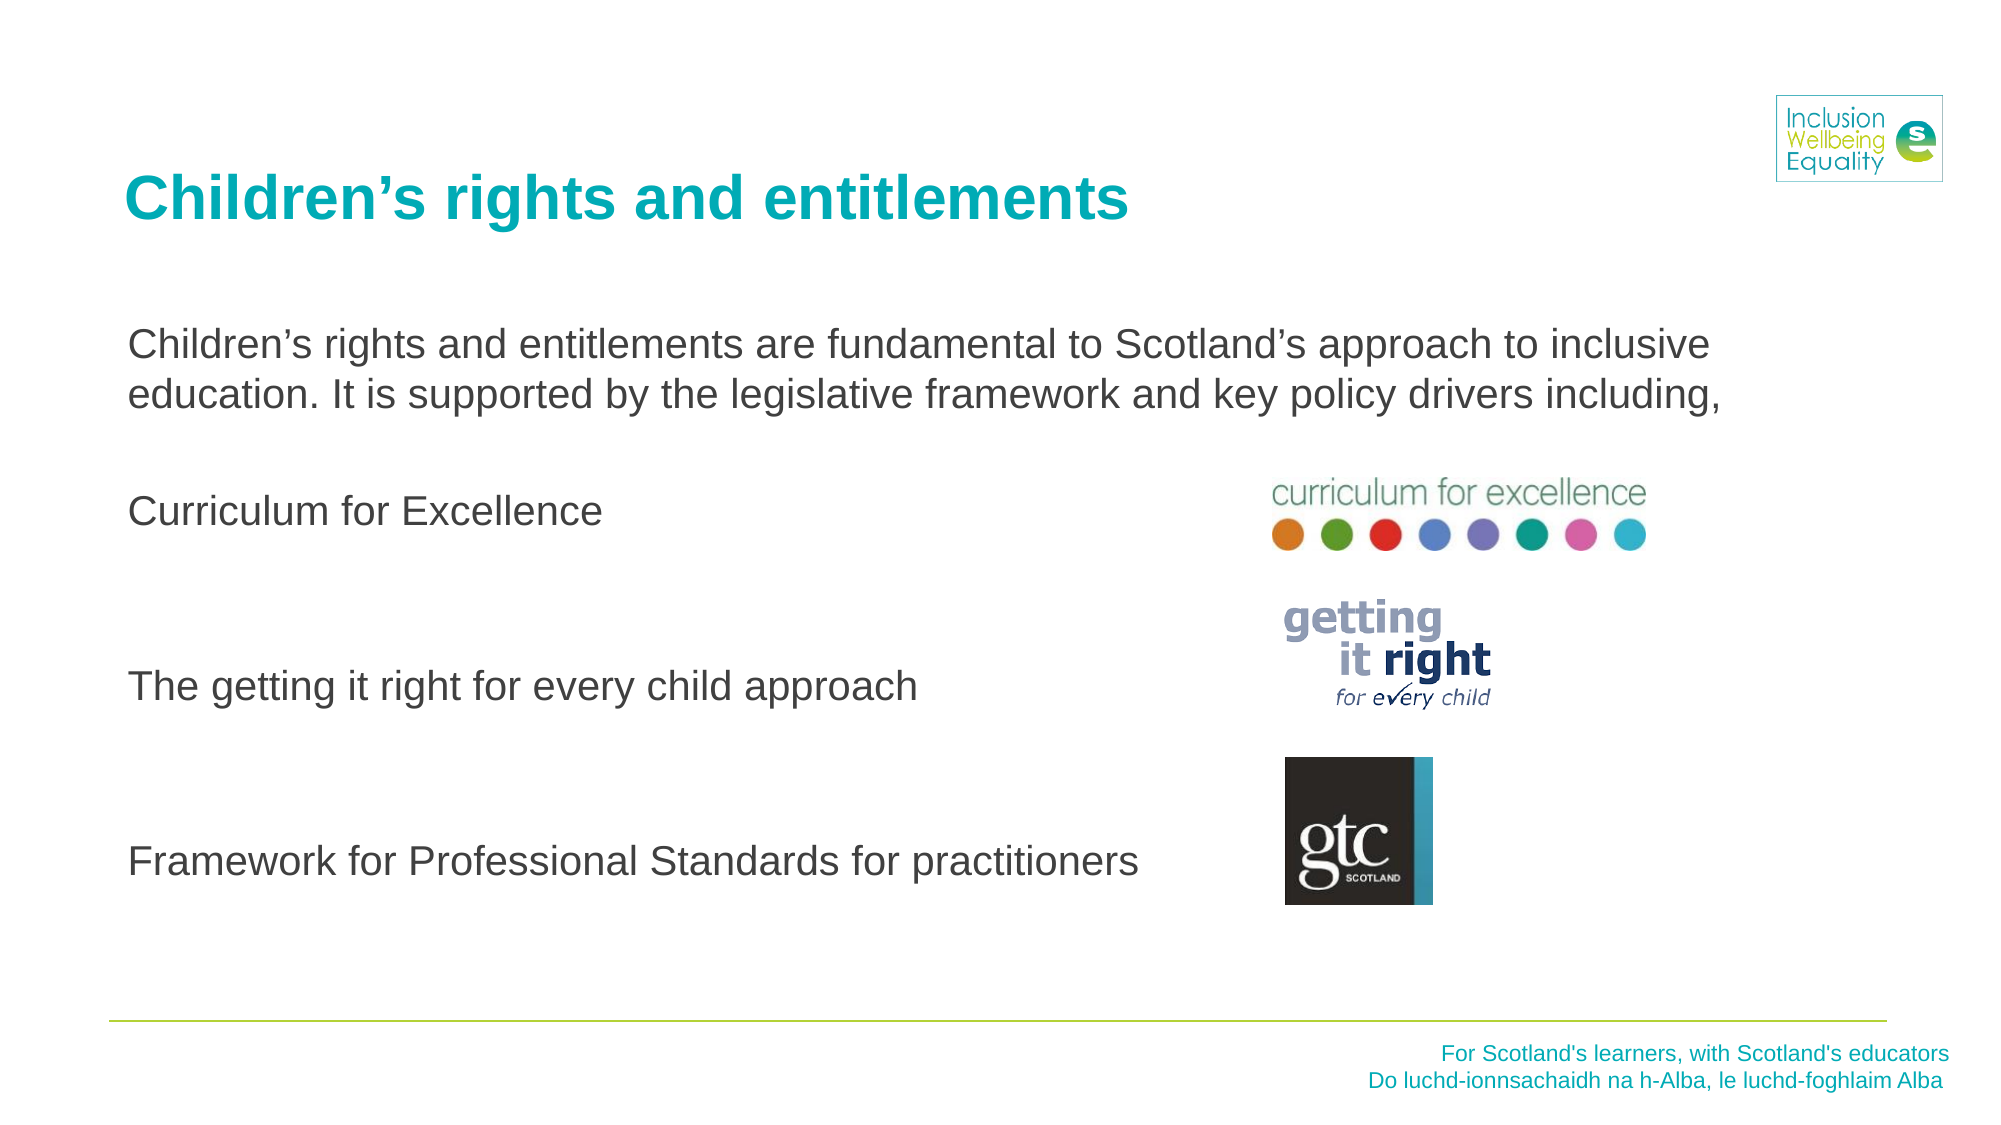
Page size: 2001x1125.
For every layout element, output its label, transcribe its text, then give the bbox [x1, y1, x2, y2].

picture [1775, 94, 1943, 182]
list Children’s rights and entitlements are fundamental to Scotland’s approach to inclusive education. It is supported by the legislative framework and key policy drivers including, Curriculum for Excellence The getting it right for every child approach Framework for Professional Standards for practitioners [112, 309, 1888, 917]
title Children’s rights and entitlements [109, 136, 1888, 253]
picture [1272, 586, 1502, 722]
picture [1272, 477, 1646, 552]
picture [1285, 757, 1433, 905]
